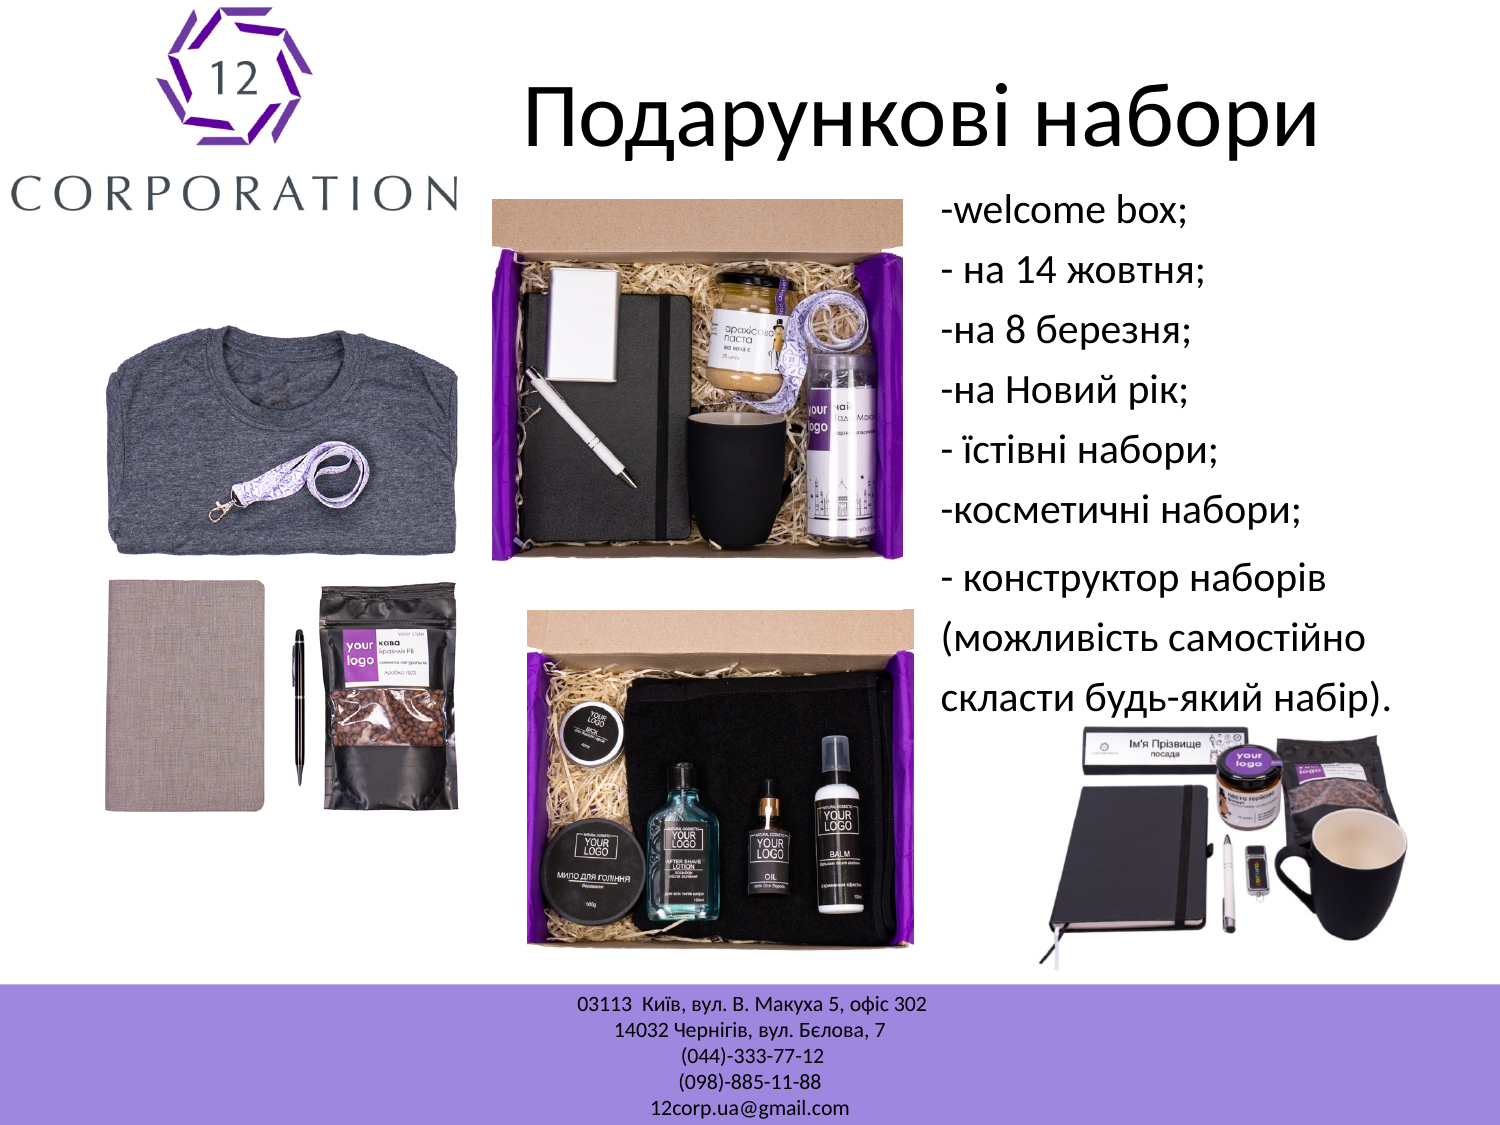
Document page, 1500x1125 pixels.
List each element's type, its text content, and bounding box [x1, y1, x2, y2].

picture [1030, 667, 1419, 1055]
title 03113 Київ, вул. В. Макуха 5, офіс 302 14032 Чернігів, вул. Бєлова, 7 (044)-333-77-12 (098)-885-11-88 12corp.ua@gmail.com [0, 984, 1500, 1125]
picture [11, 7, 458, 212]
picture [0, 198, 915, 997]
subtitle Подарункові набори [463, 46, 1437, 165]
text_box -welcome box; - на 14 жовтня; -на 8 березня; -на Новий рік; - їстівні набори; -косметичні набори; - конструктор наборів (можливість самостійно скласти будь-який набір). [925, 163, 1477, 703]
